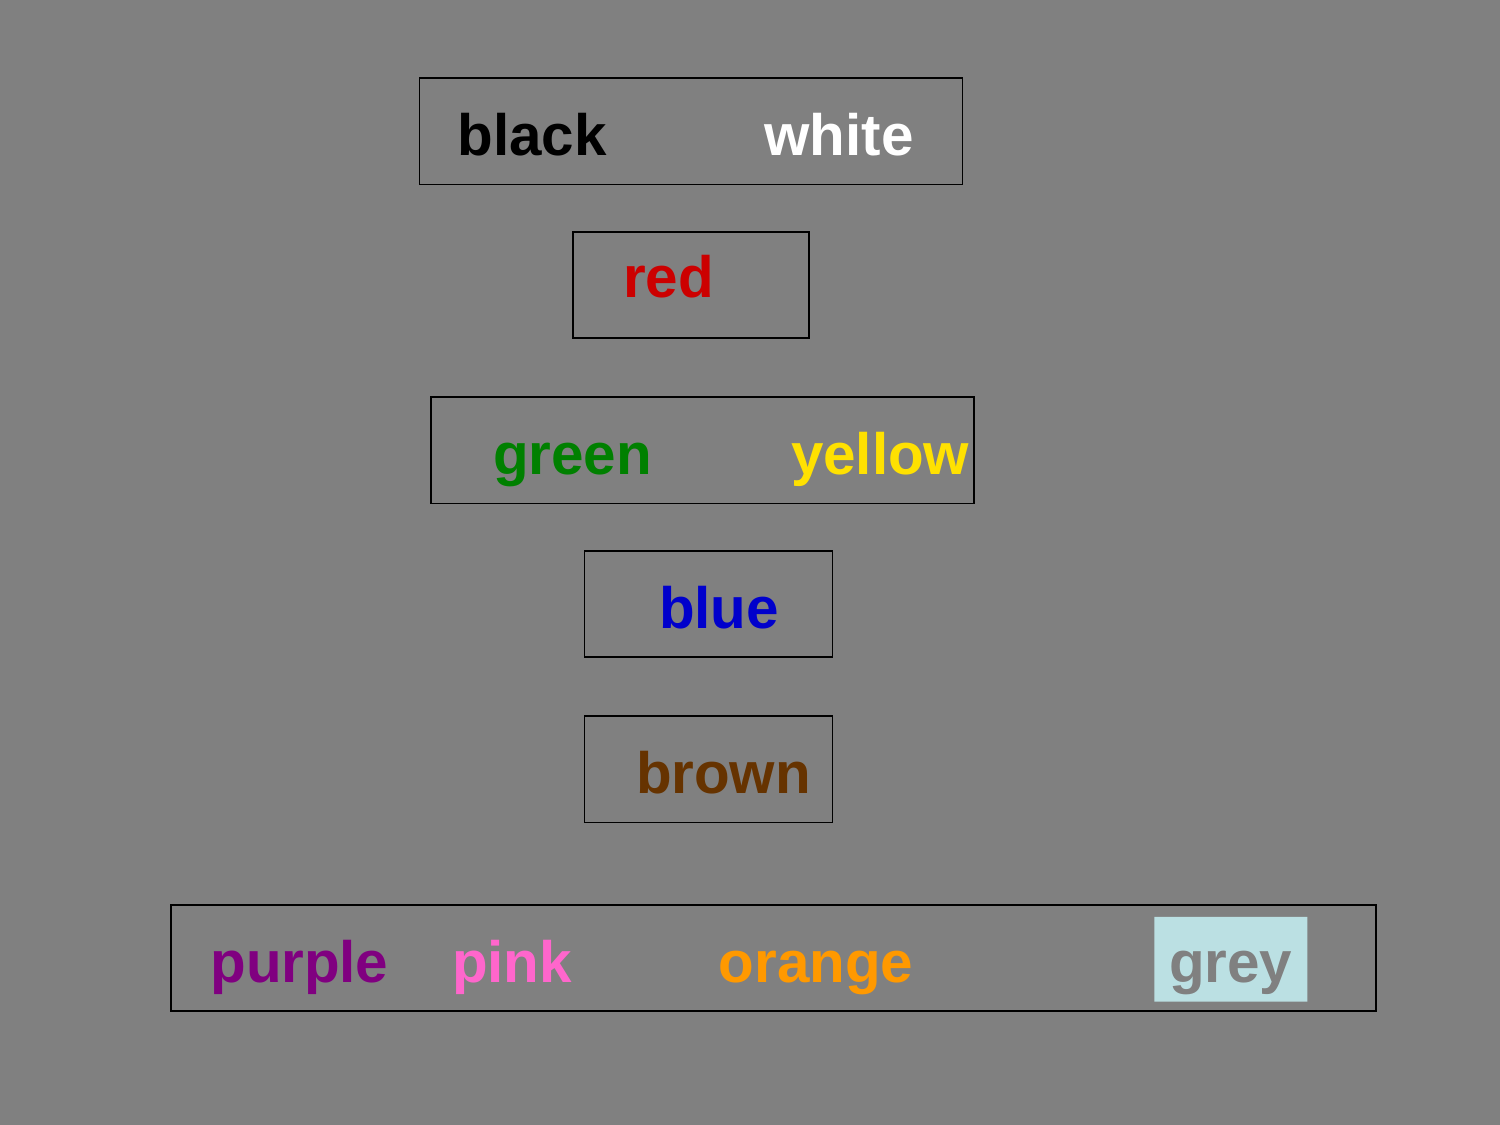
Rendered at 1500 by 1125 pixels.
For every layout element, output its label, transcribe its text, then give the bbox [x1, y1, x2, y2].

text_box [430, 397, 975, 504]
text_box [584, 550, 833, 657]
text_box [171, 904, 1376, 1012]
text_box yellow [975, 408, 985, 494]
text_box [584, 716, 833, 823]
text_box [572, 231, 809, 338]
text_box [419, 78, 963, 185]
